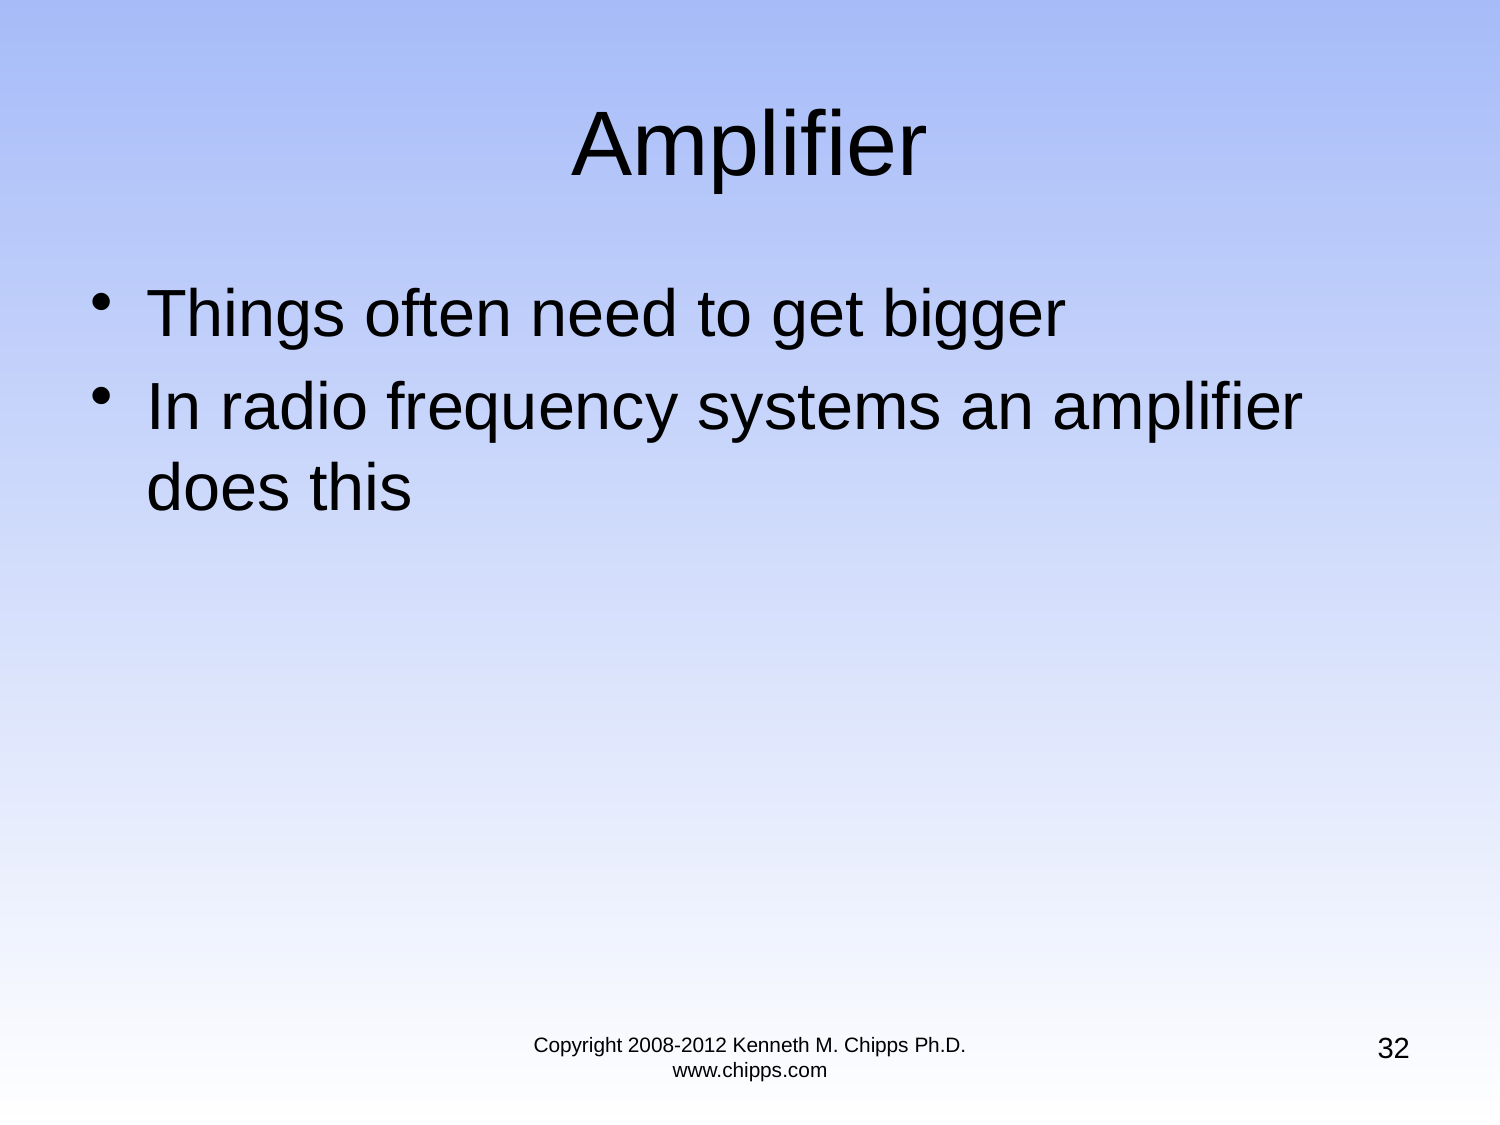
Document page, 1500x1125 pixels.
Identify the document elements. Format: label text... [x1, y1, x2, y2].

list Things often need to get bigger In radio frequency systems an amplifier does this [75, 262, 1425, 1005]
footer Copyright 2008-2012 Kenneth M. Chipps Ph.D. www.chipps.com [449, 1024, 1051, 1103]
title Amplifier [75, 45, 1425, 233]
slide_number 32 [1074, 1021, 1426, 1101]
